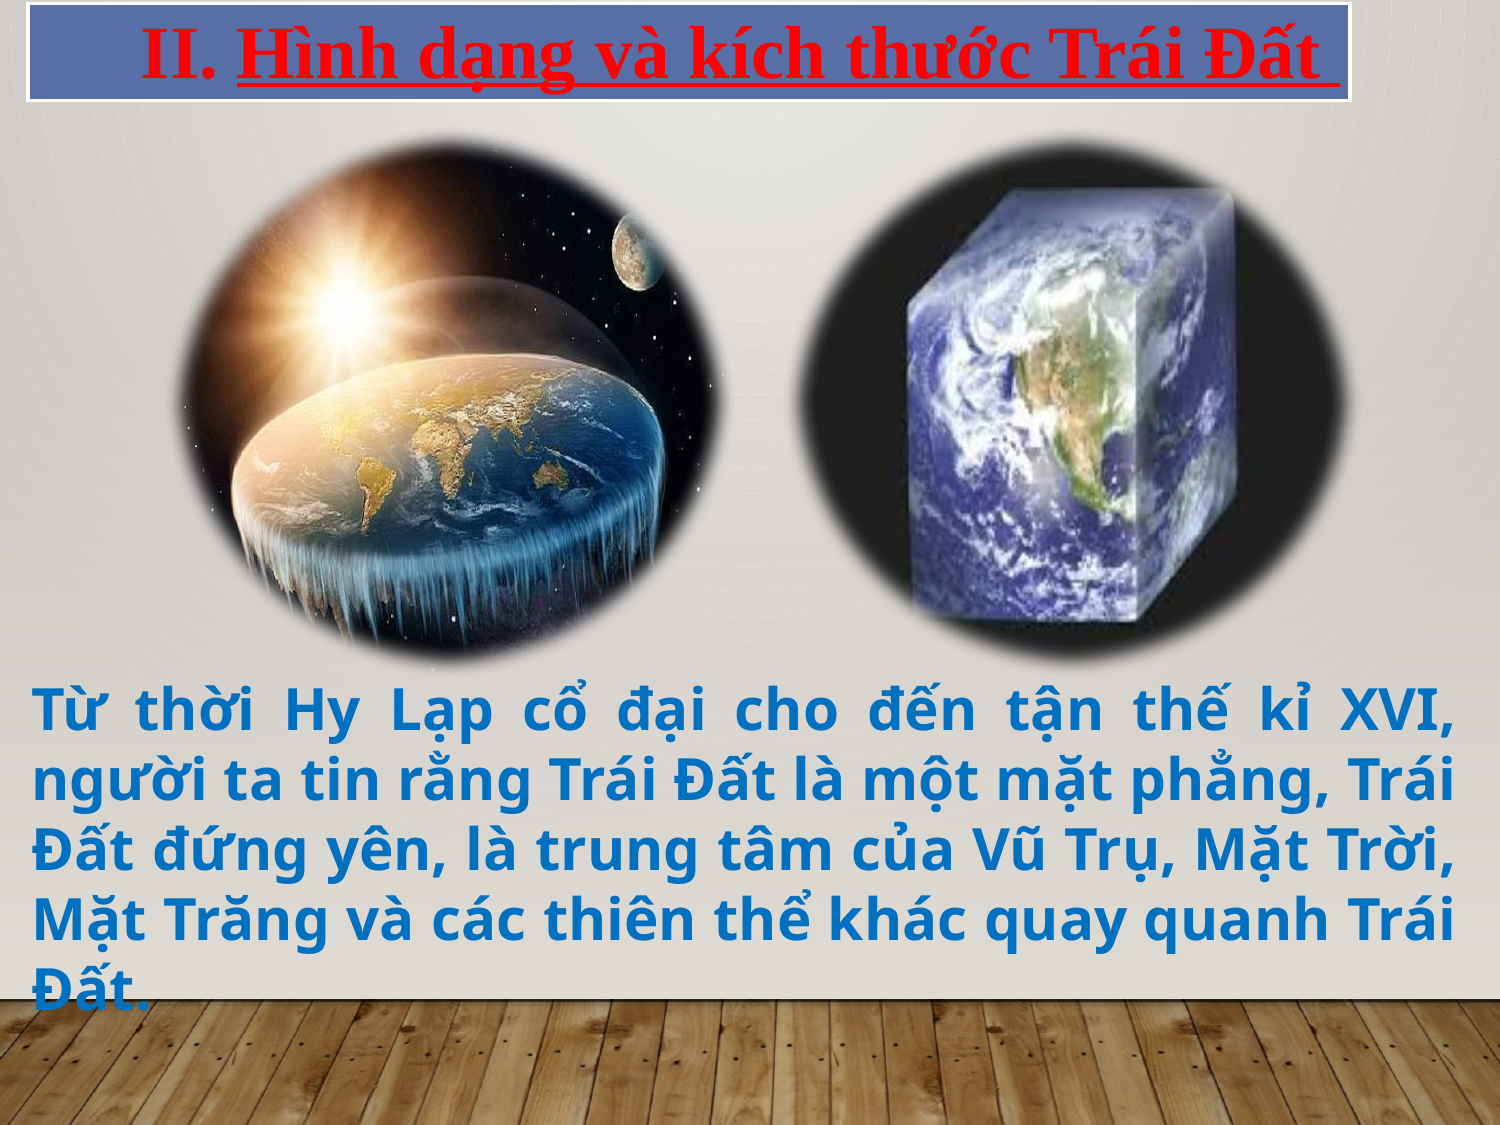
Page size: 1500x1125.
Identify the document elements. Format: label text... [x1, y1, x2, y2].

picture [162, 124, 737, 679]
picture [0, 999, 1500, 1125]
text_box Từ thời Hy Lạp cổ đại cho đến tận thế kỉ XVI, người ta tin rằng Trái Đất là một mặt phẳng, Trái Đất đứng yên, là trung tâm của Vũ Trụ, Mặt Trời, Mặt Trăng và các thiên thể khác quay quanh Trái Đất. [11, 662, 1477, 1033]
text_box II. Hình dạng và kích thước Trái Đất [26, 2, 1352, 102]
picture [780, 124, 1364, 679]
